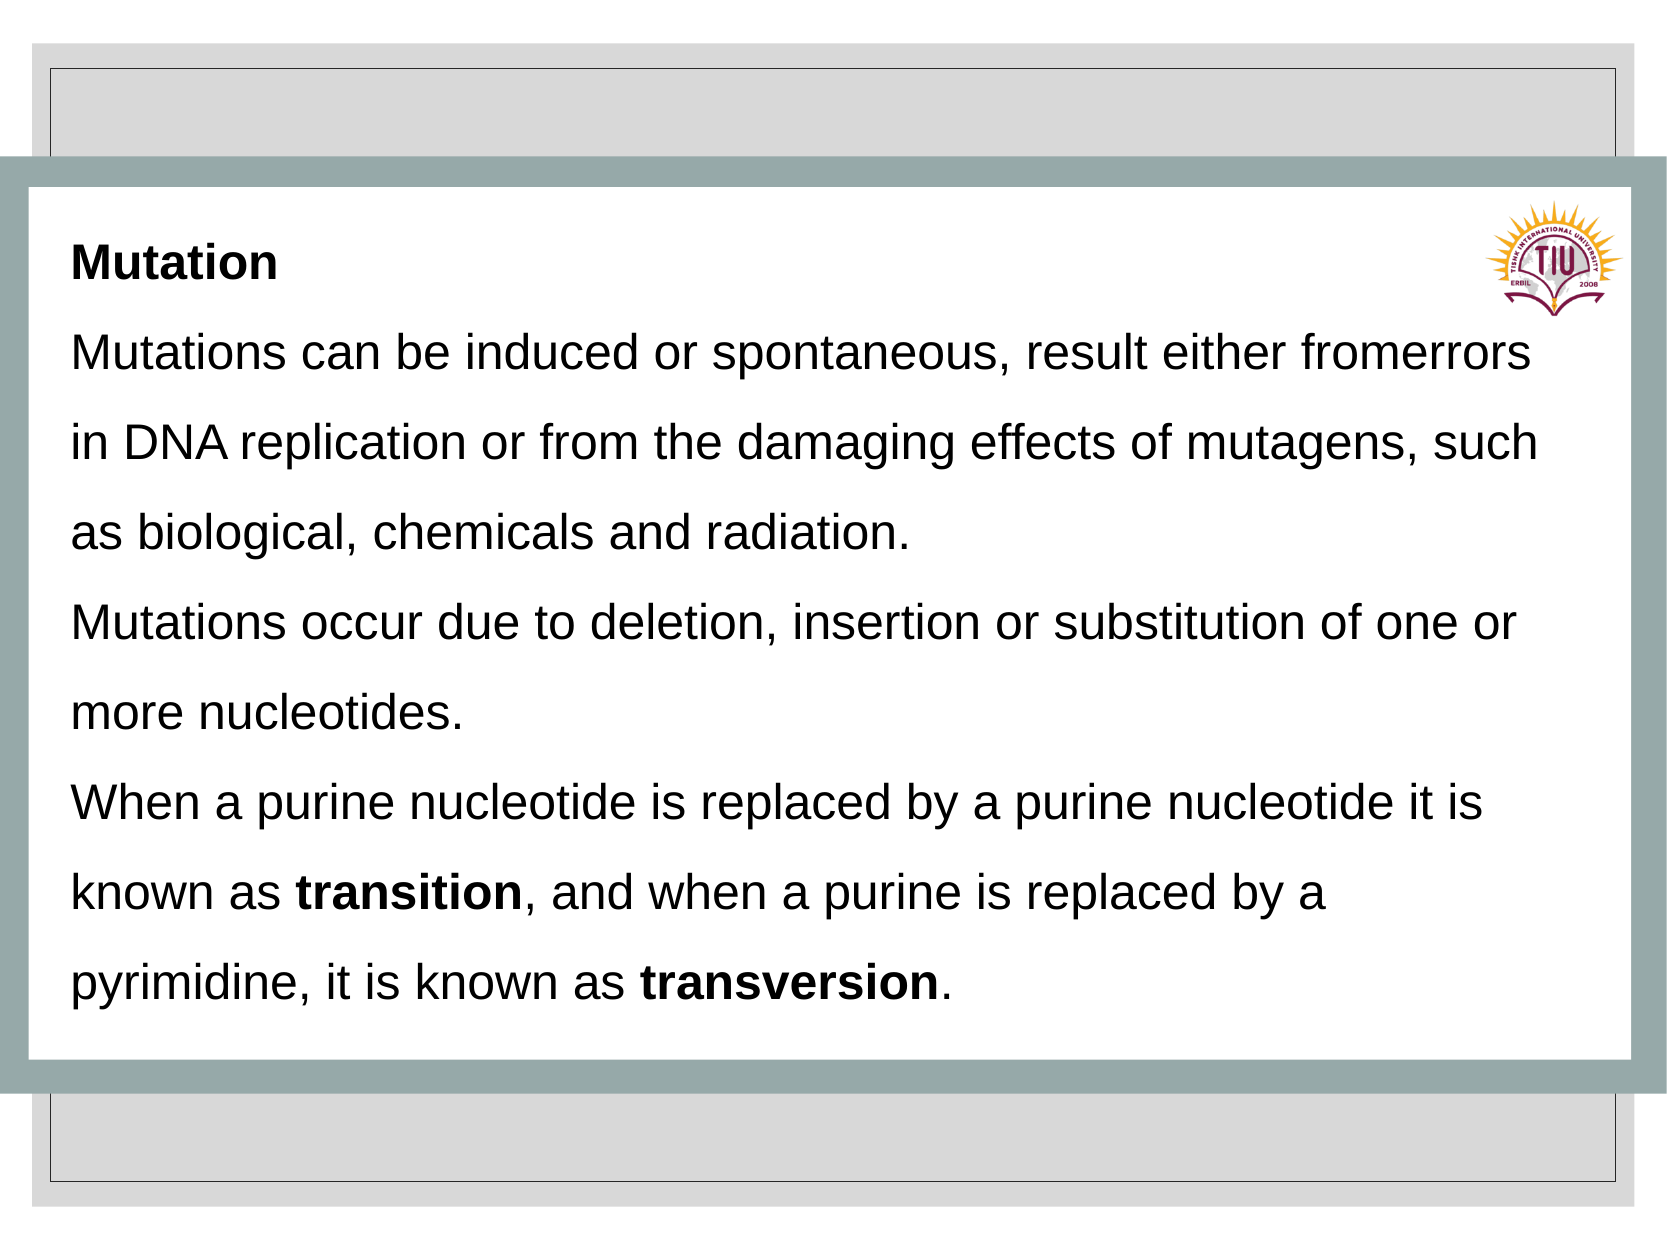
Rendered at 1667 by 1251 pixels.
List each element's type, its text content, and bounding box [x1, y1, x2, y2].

text_box Mutation Mutations can be induced or spontaneous, result either fromerrors in DNA replication or from the damaging effects of mutagens, such as biological, chemicals and radiation. Mutations occur due to deletion, insertion or substitution of one or more nucleotides. When a purine nucleotide is replaced by a purine nucleotide it is known as transition, and when a purine is replaced by a pyrimidine, it is known as transversion. [59, 339, 1551, 870]
text_box [28, 187, 1632, 1060]
text_box [0, 155, 1667, 1095]
picture [1482, 187, 1626, 328]
